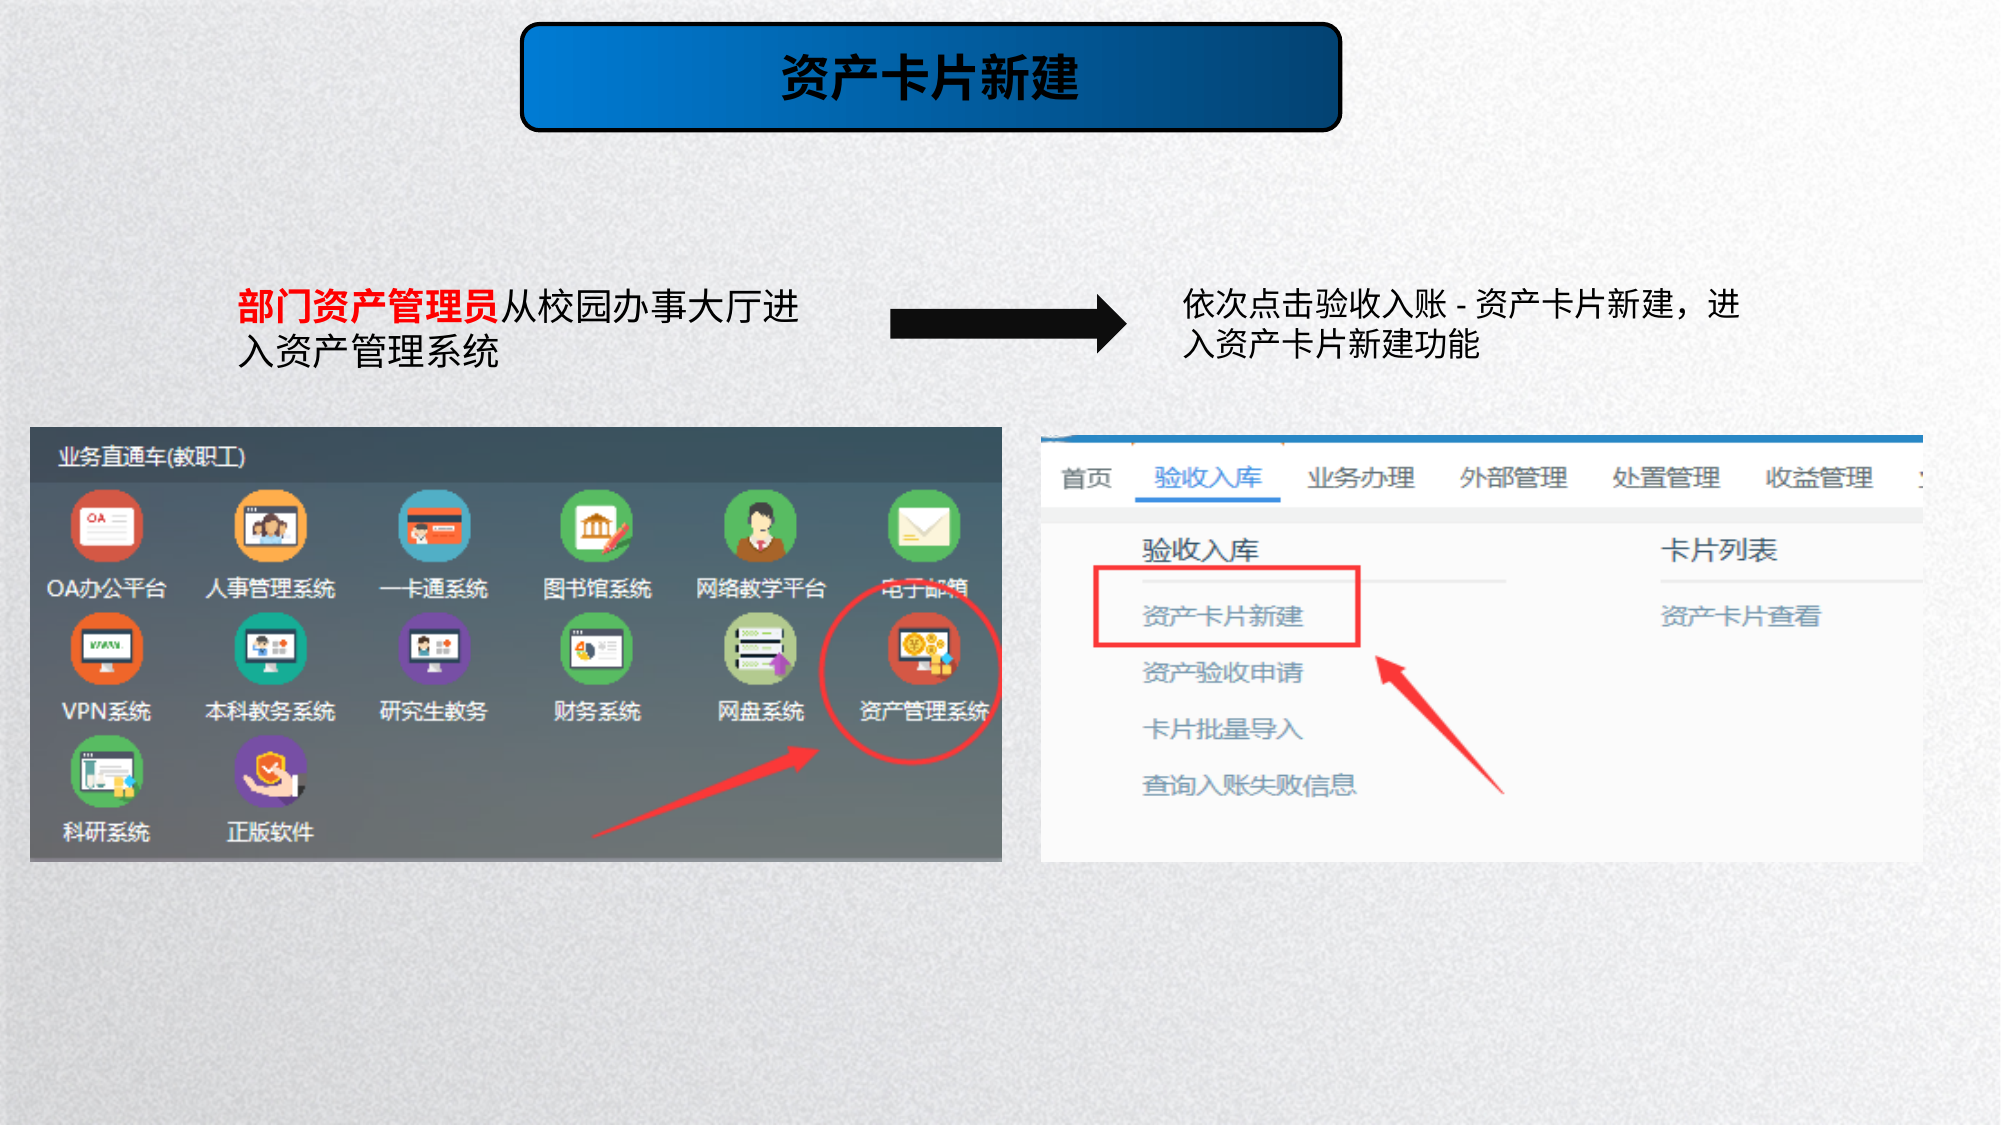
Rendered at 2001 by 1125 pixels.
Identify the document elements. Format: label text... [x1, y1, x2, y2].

text_box [888, 292, 1129, 356]
text_box [519, 21, 1343, 133]
text_box 依次点击验收入账-资产卡片新建，进入资产卡片新建功能 [1167, 275, 1786, 371]
picture [0, 0, 2001, 1125]
text_box 资产卡片新建 [765, 39, 1127, 115]
text_box 部门资产管理员从校园办事大厅进入资产管理系统 [222, 275, 841, 381]
